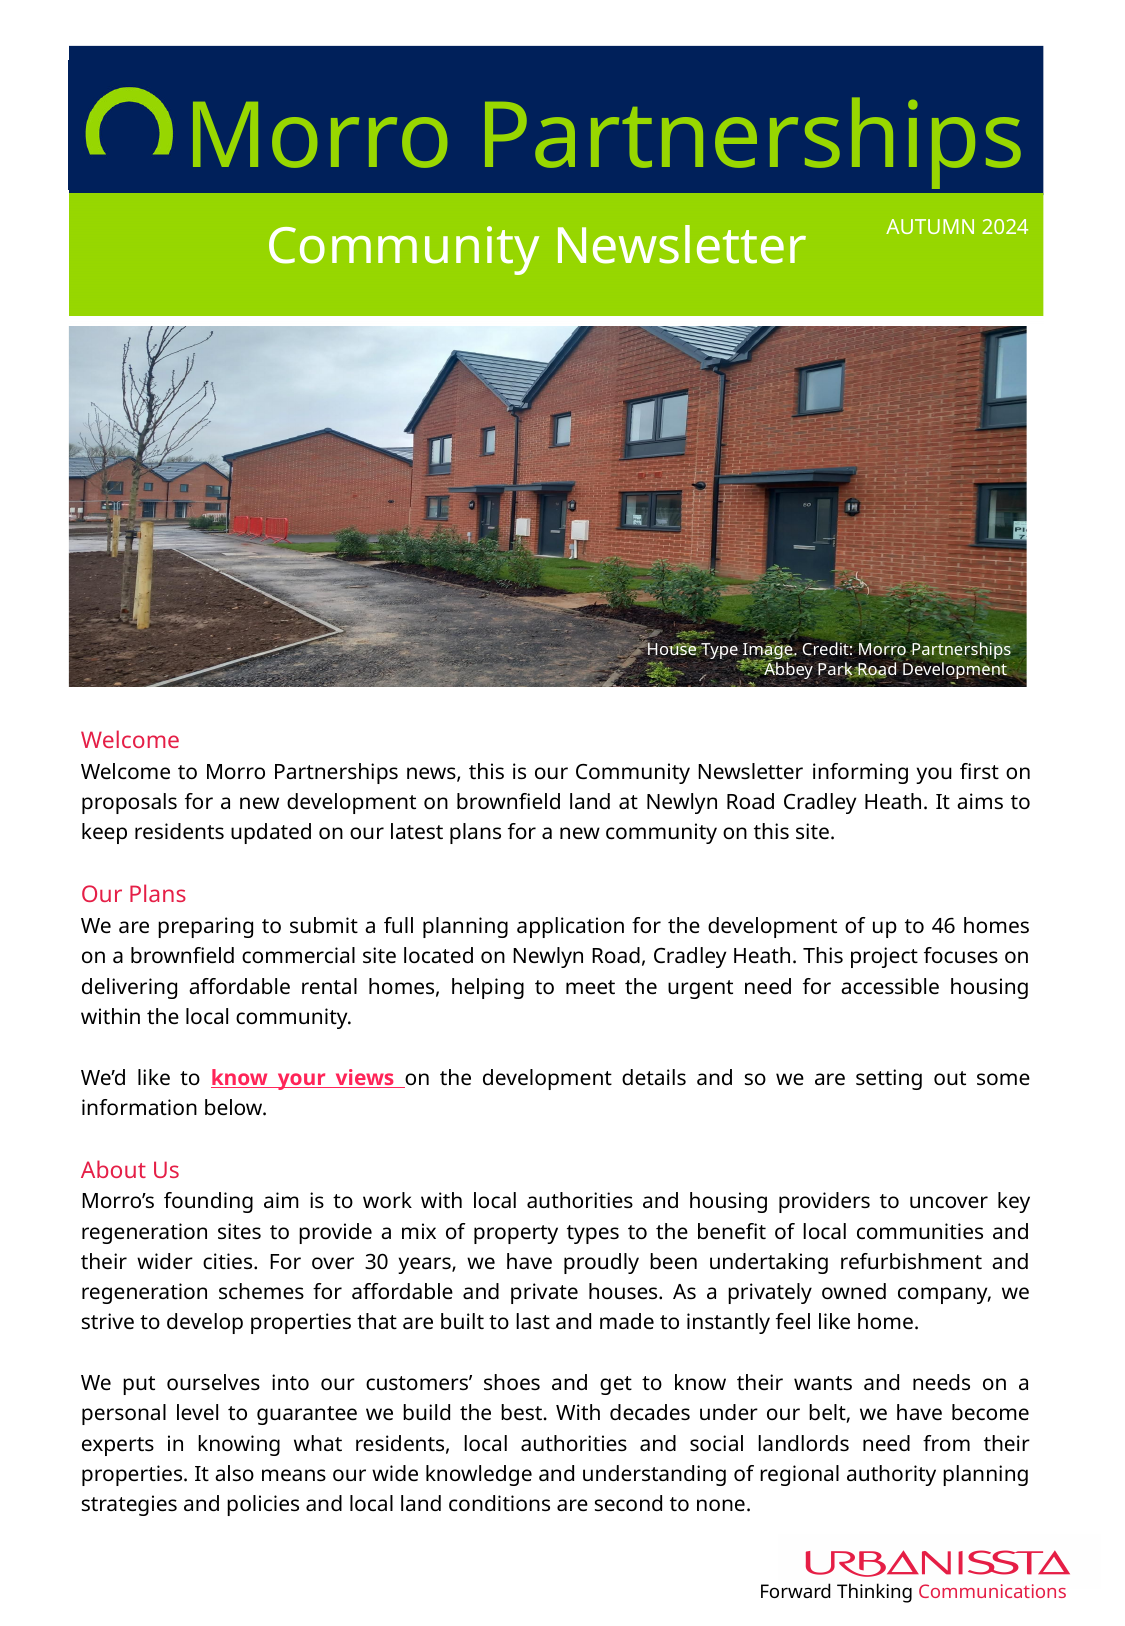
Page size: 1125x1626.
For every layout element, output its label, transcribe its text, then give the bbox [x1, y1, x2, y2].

text_box Forward Thinking Communications [744, 1572, 1125, 1610]
picture [778, 1534, 1101, 1589]
subtitle Welcome Welcome to Morro Partnerships news, this is our Community Newsletter informing you first on proposals for a new development on brownfield land at Newlyn Road Cradley Heath. It aims to keep residents updated on our latest plans for a new community on this site. Our Plans We are preparing to submit a full planning application for the development of up to 46 homes on a brownfield commercial site located on Newlyn Road, Cradley Heath. This project focuses on delivering affordable rental homes, helping to meet the urgent need for accessible housing within the local community. We’d like to know your views on the development details and so we are setting out some information below. About Us Morro’s founding aim is to work with local authorities and housing providers to uncover key regeneration sites to provide a mix of property types to the benefit of local communities and their wider cities. For over 30 years, we have proudly been undertaking refurbishment and regeneration schemes for affordable and private houses. As a privately owned company, we strive to develop properties that are built to last and made to instantly feel like home. We put ourselves into our customers’ shoes and get to know their wants and needs on a personal level to guarantee we build the best. With decades under our belt, we have become experts in knowing what residents, local authorities and social landlords need from their properties. It also means our wide knowledge and understanding of regional authority planning strategies and policies and local land conditions are second to none. [65, 712, 1047, 1535]
title Morro Partnerships [69, 45, 1044, 193]
picture [68, 193, 1044, 324]
picture [68, 60, 190, 190]
picture [68, 326, 1027, 687]
